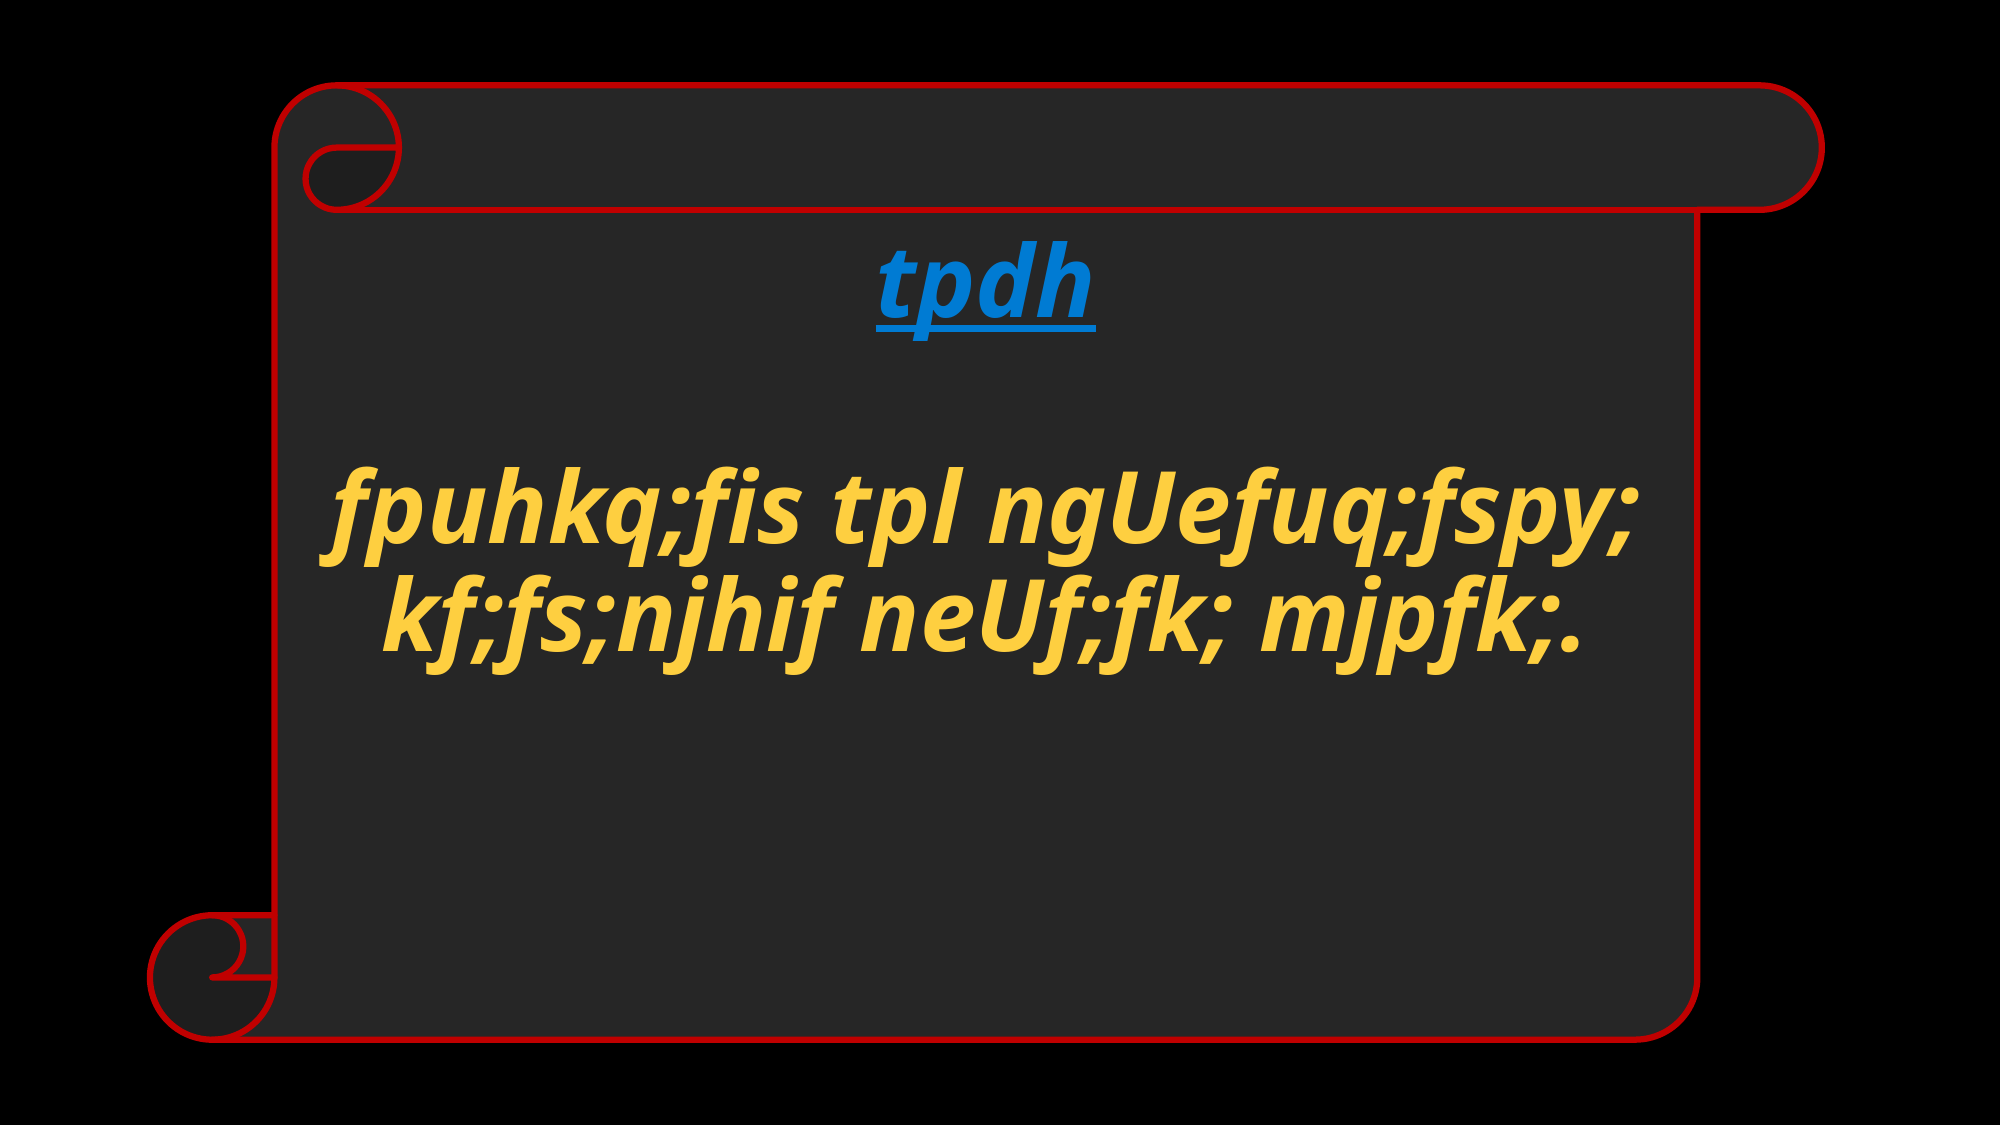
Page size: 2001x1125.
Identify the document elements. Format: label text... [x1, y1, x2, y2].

text_box tpdh fpuhkq;fis tpl ngUefuq;fspy; kf;fs;njhif neUf;fk; mjpfk;. [148, 84, 1824, 1042]
